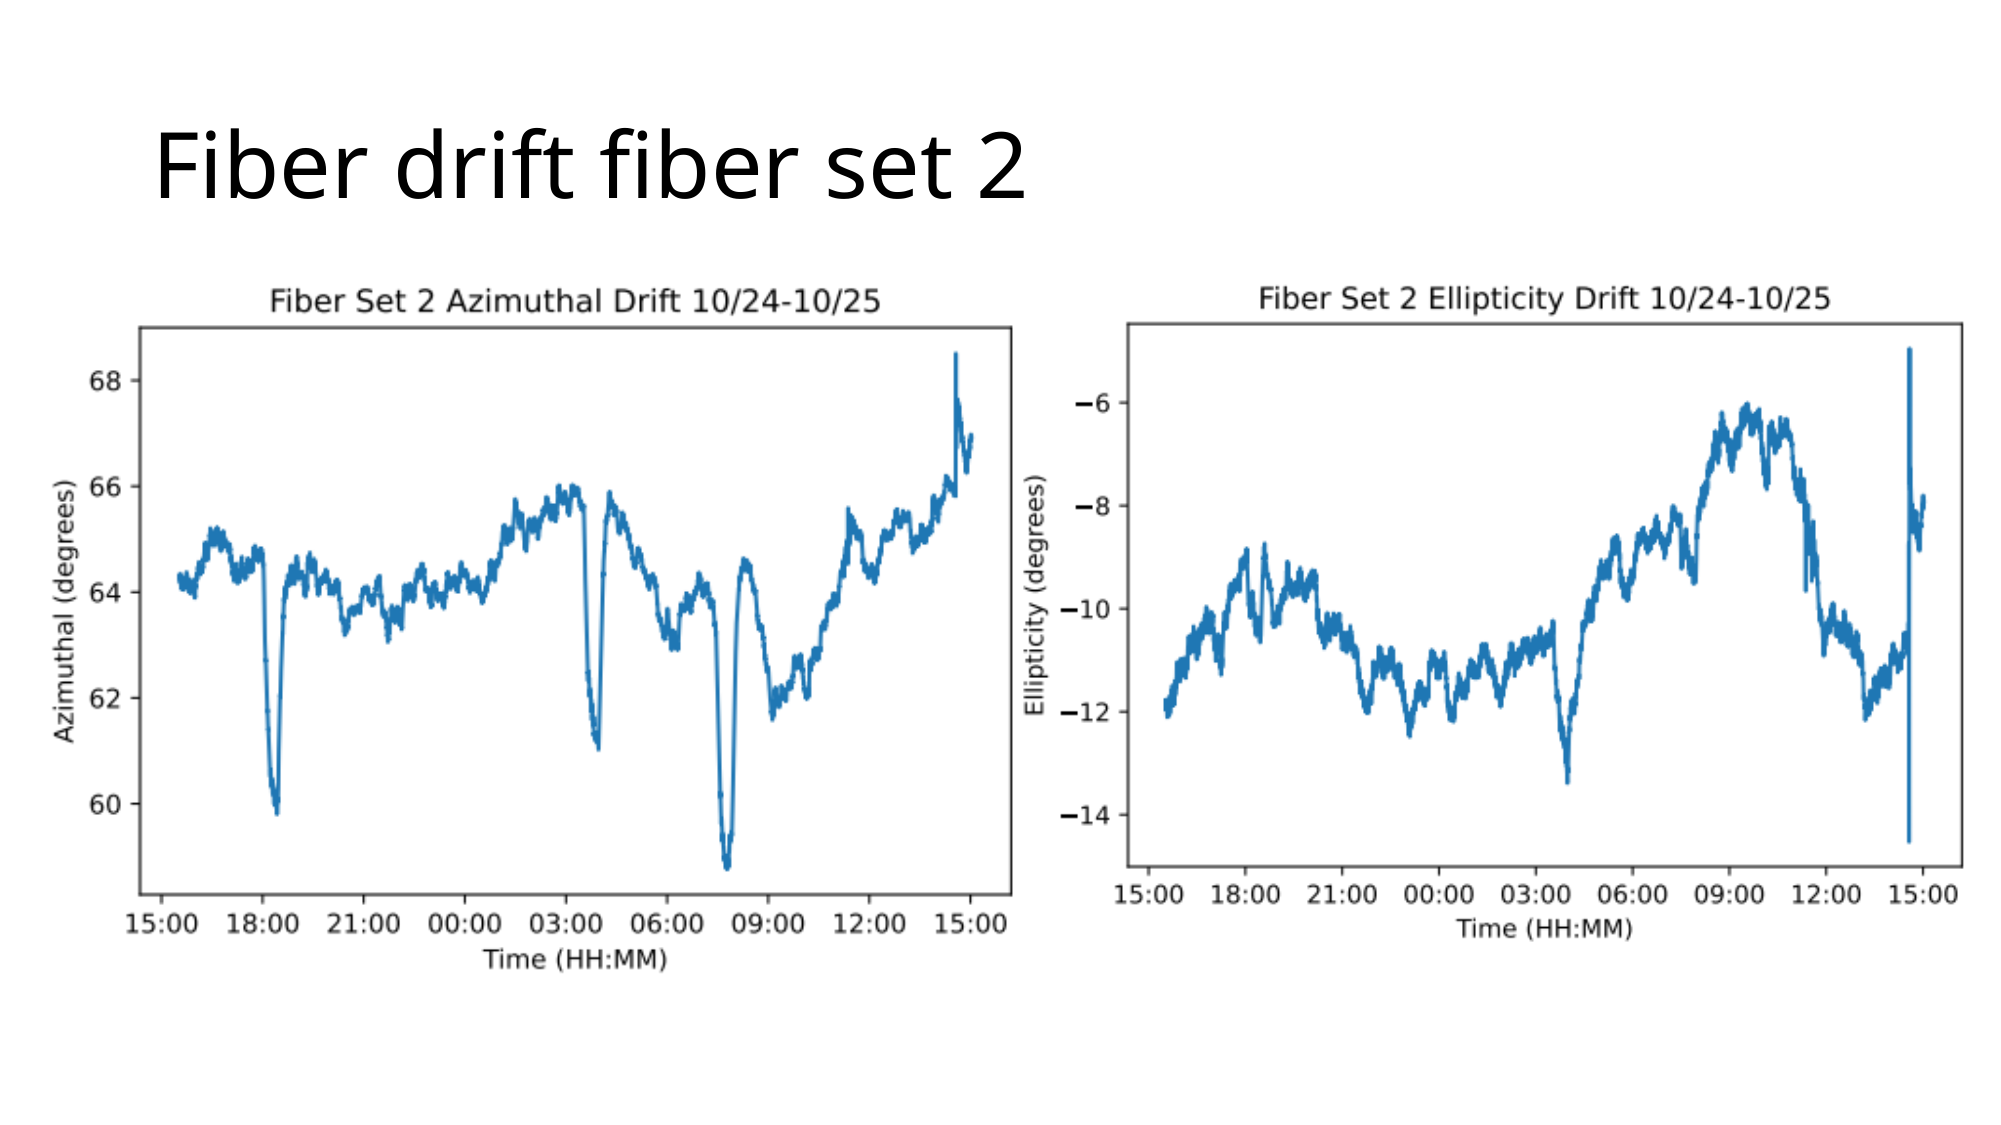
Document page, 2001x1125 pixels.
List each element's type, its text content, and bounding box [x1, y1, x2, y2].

title Fiber drift fiber set 2 [137, 59, 1863, 238]
picture [994, 238, 2000, 954]
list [0, 238, 1120, 986]
